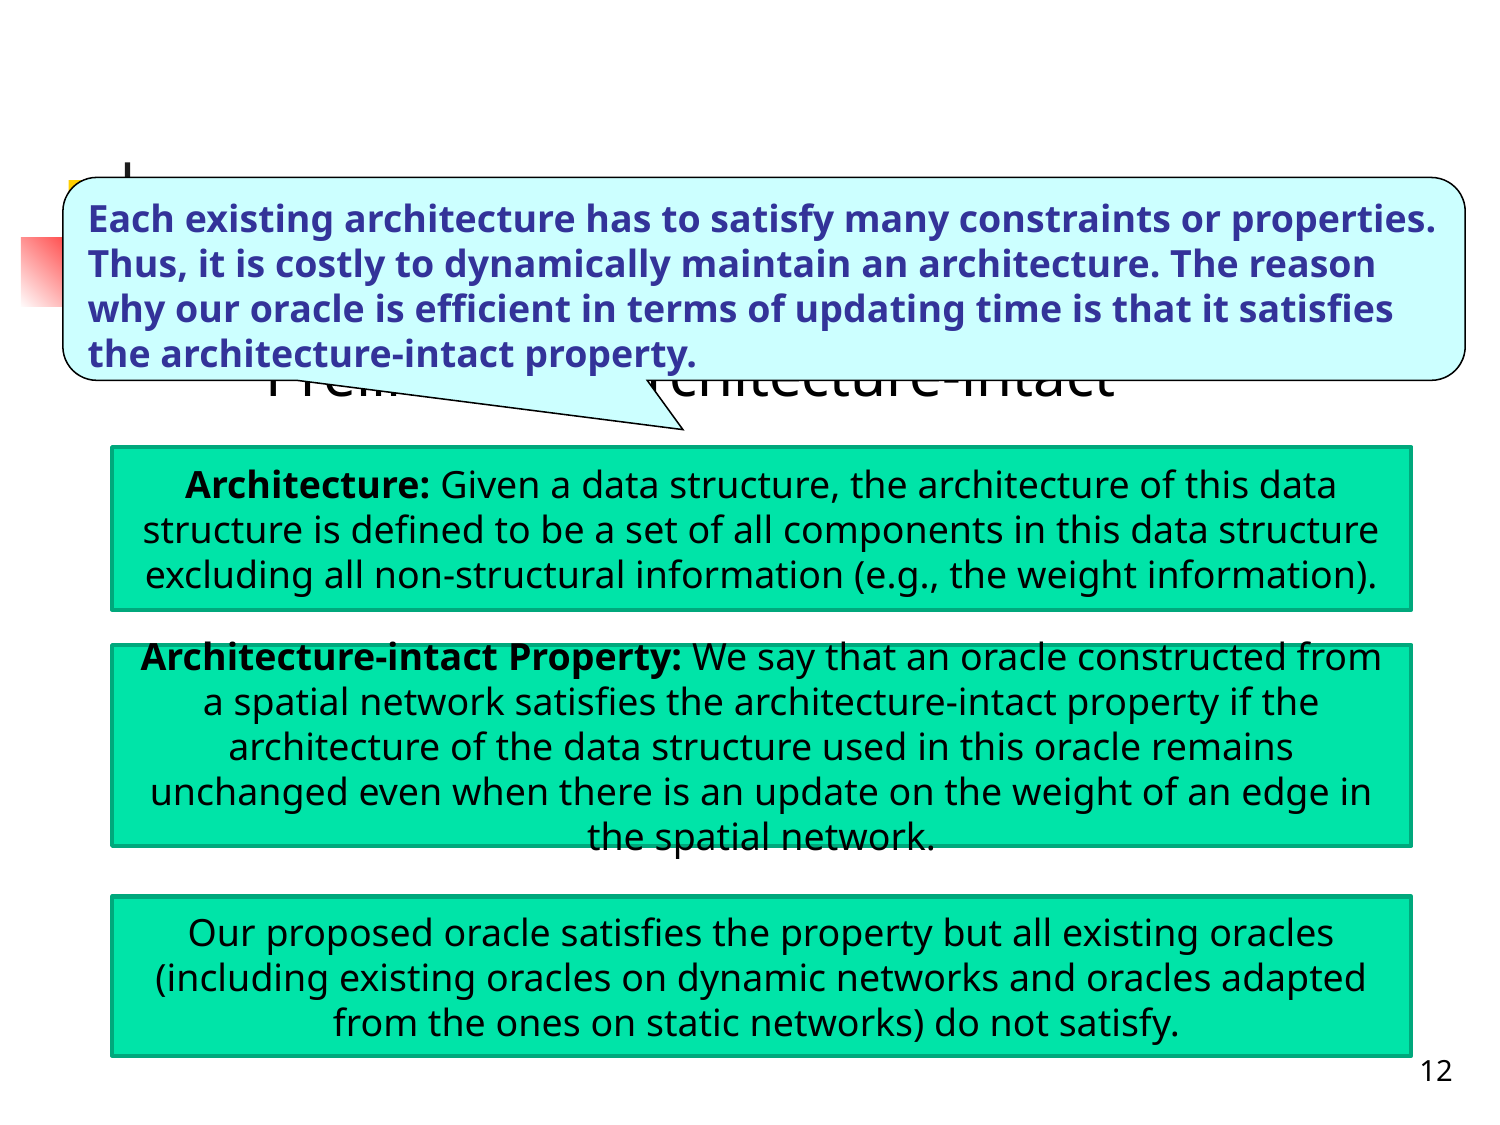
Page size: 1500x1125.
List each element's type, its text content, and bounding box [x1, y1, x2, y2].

text_box Architecture-intact Property: We say that an oracle constructed from a spatial network satisfies the architecture-intact property if the architecture of the data structure used in this oracle remains unchanged even when there is an update on the weight of an edge in the spatial network. [110, 643, 1413, 848]
list Preliminary: Architecture-intact [193, 331, 1469, 492]
text_box Each existing architecture has to satisfy many constraints or properties. Thus, it is costly to dynamically maintain an architecture. The reason why our oracle is efficient in terms of updating time is that it satisfies the architecture-intact property. [62, 177, 1466, 430]
text_box Architecture: Given a data structure, the architecture of this data structure is defined to be a set of all components in this data structure excluding all non-structural information (e.g., the weight information). [110, 445, 1413, 612]
text_box Our proposed oracle satisfies the property but all existing oracles (including existing oracles on dynamic networks and oracles adapted from the ones on static networks) do not satisfy. [110, 894, 1413, 1058]
title 3. Proposed Algorithm [188, 35, 1468, 275]
slide_number 12 [1155, 1024, 1468, 1100]
